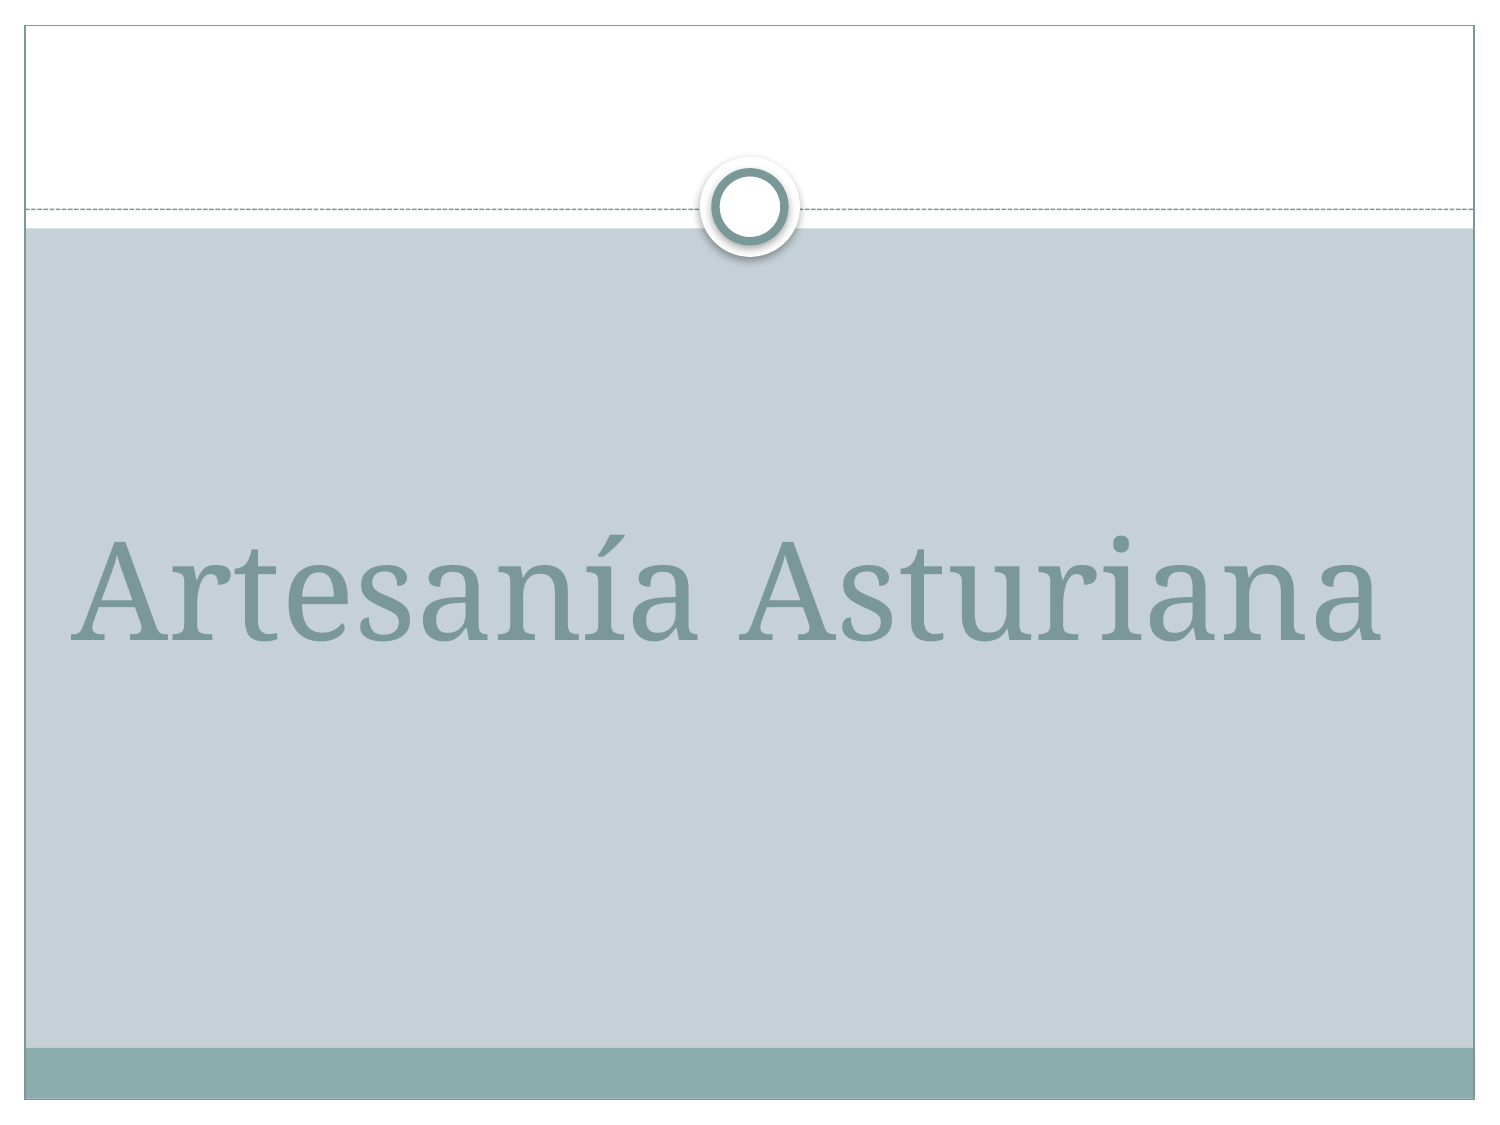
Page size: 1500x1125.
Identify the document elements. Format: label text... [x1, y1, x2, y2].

title Artesanía Asturiana [29, 550, 1430, 676]
